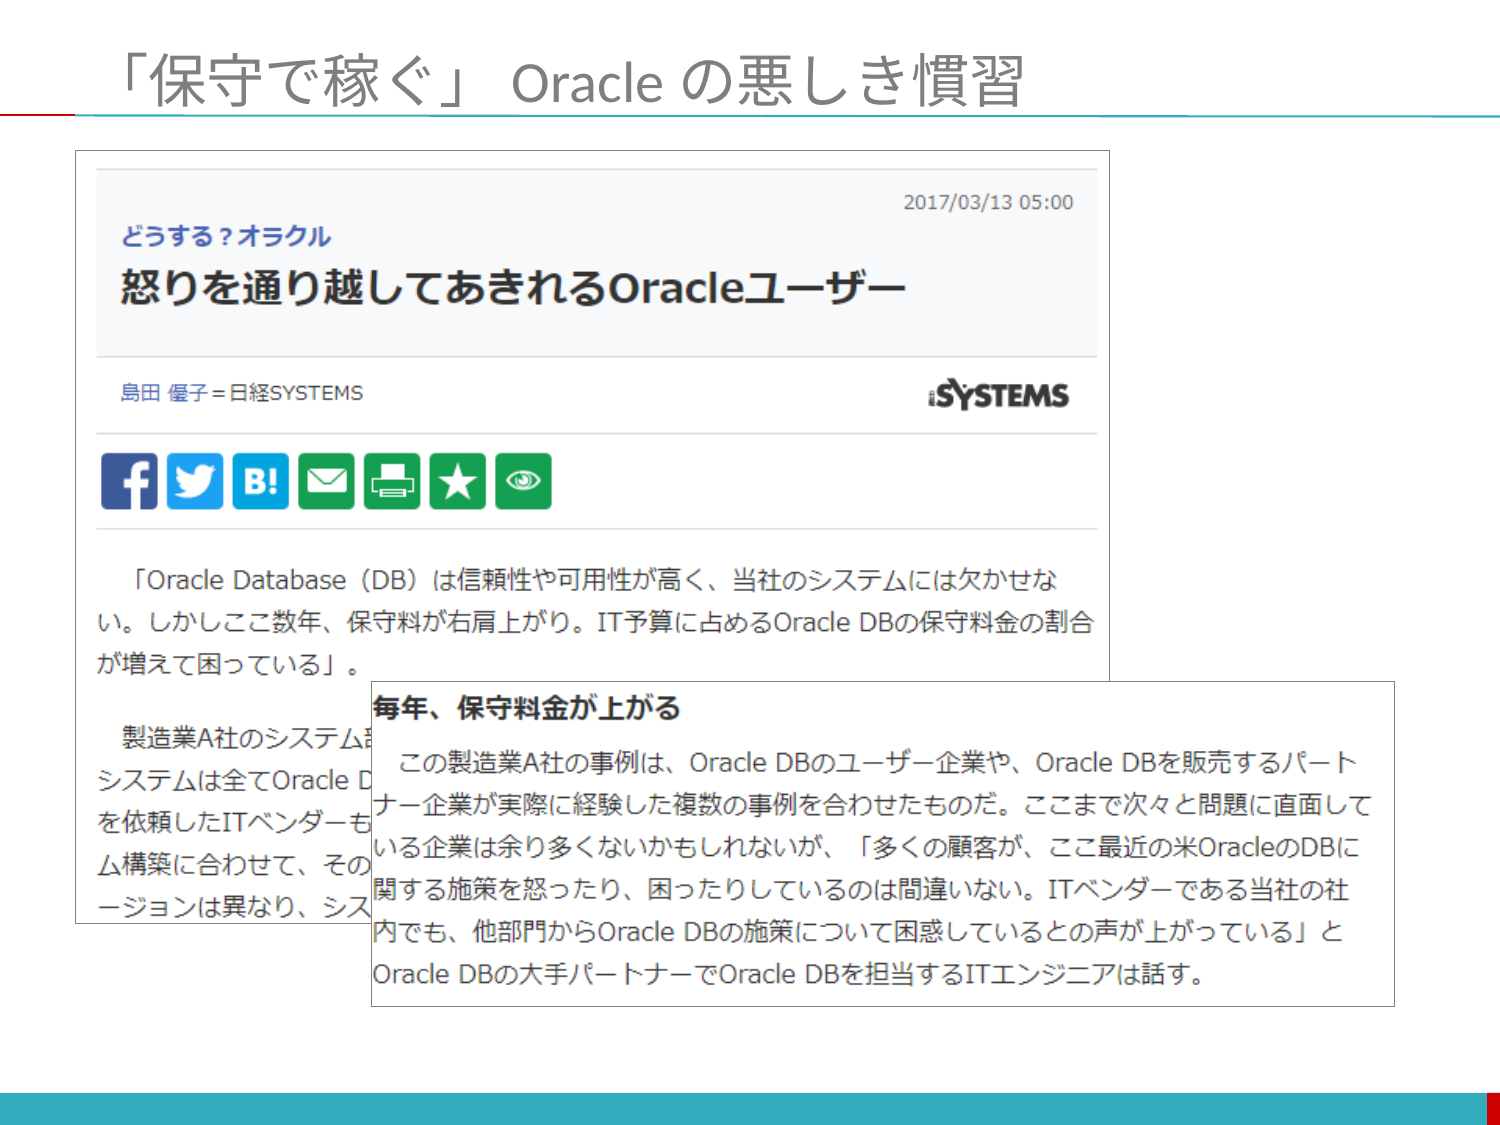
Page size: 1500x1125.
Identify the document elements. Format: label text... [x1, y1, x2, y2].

title 「保守で稼ぐ」Oracleの悪しき慣習 [75, 45, 1500, 114]
picture [74, 149, 1395, 1007]
